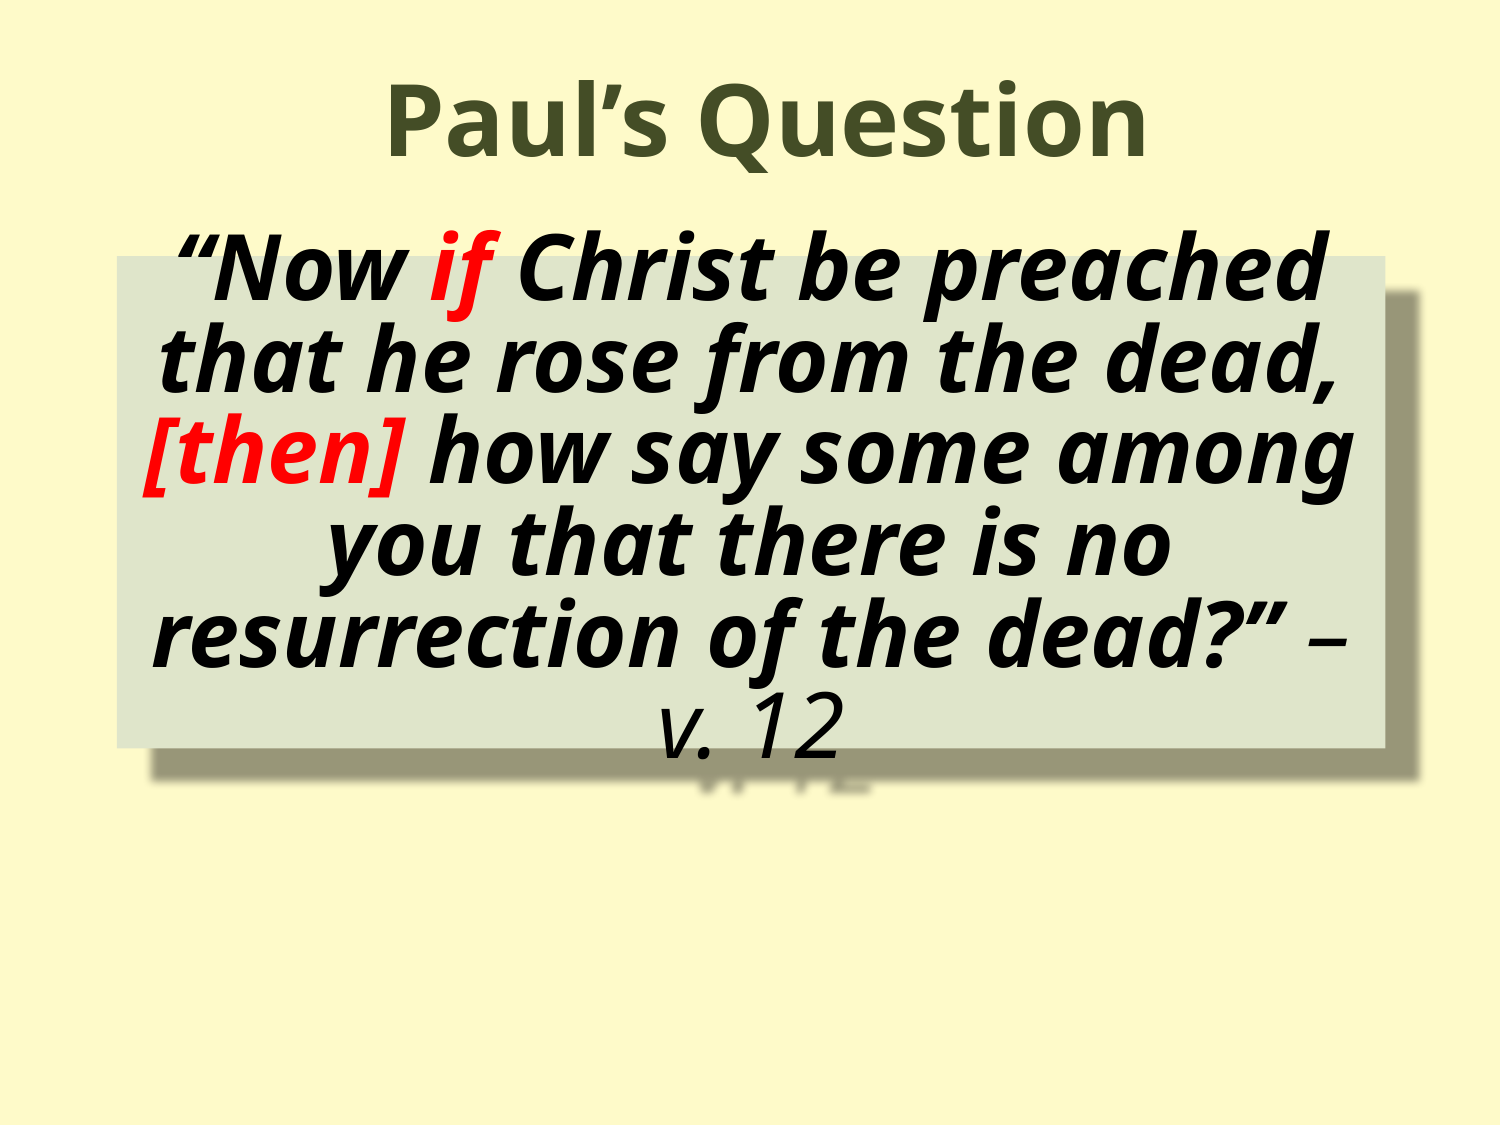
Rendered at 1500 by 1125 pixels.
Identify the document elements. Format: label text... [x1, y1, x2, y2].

text_box Paul’s Question [60, 53, 1500, 177]
title “Now if Christ be preached that he rose from the dead, [then] how say some among you that there is no resurrection of the dead?” – v. 12 [116, 256, 1386, 749]
